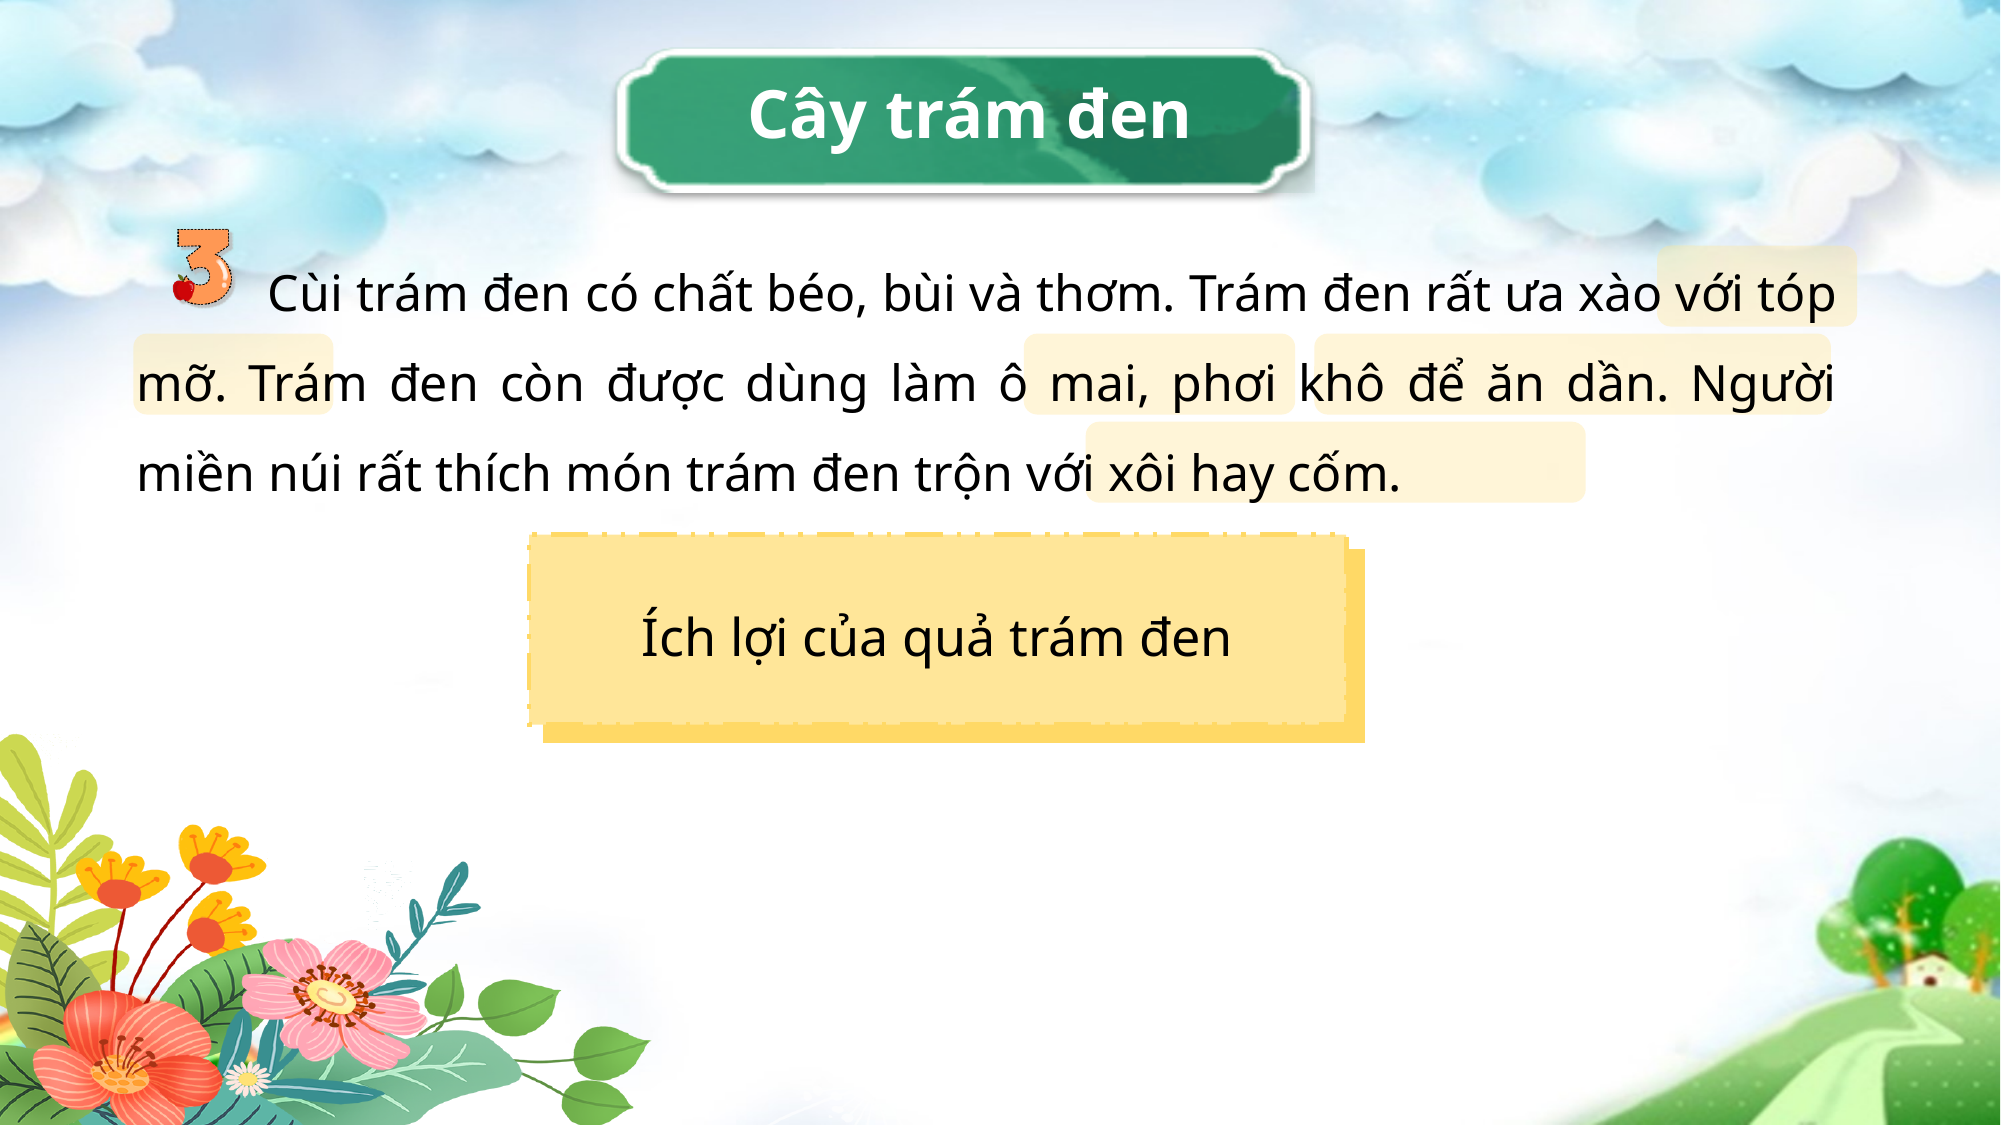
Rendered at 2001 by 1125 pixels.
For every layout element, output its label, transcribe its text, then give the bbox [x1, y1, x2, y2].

text_box [1853, 248, 1859, 324]
picture [0, 0, 2001, 1125]
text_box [528, 534, 1363, 741]
text_box Cùi trám đen có chất béo, bùi và thơm. Trám đen rất ưa xào với tóp mỡ. Trám đen còn được dùng làm ô mai, phơi khô để ăn dần. Người miền núi rất thích món trám đen trộn với xôi hay cốm. [122, 224, 1853, 509]
